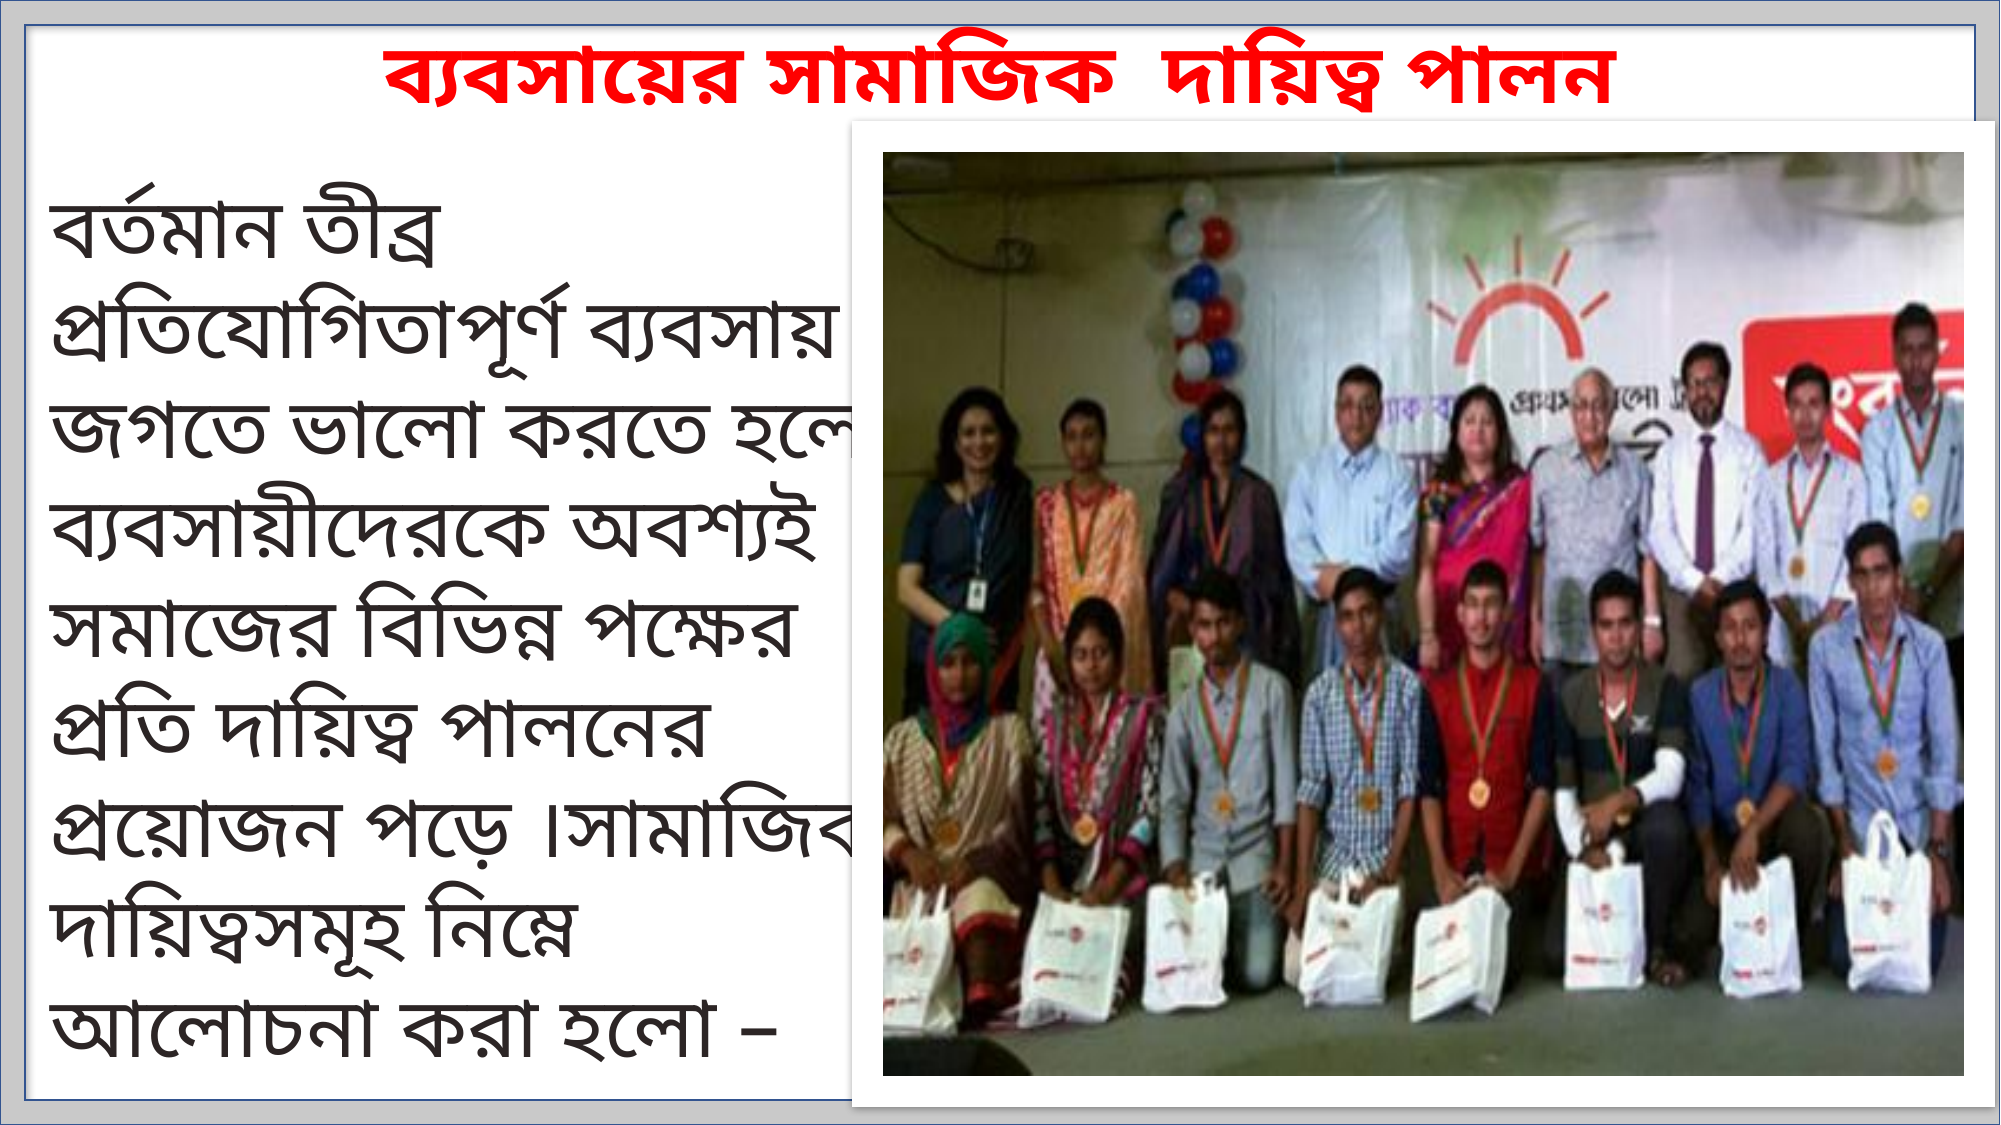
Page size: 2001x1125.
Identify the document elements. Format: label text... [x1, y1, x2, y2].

text_box ব্যবসায়ের সামাজিক দায়িত্ব পালন [35, 12, 1965, 128]
text_box [0, 0, 2000, 1125]
text_box বর্তমান তীব্র প্রতিযোগিতাপূর্ণ ব্যবসায় জগতে ভালো করতে হলে ব্যবসায়ীদেরকে অবশ্যই সমাজের বিভিন্ন পক্ষের প্রতি দায়িত্ব পালনের প্রয়োজন পড়ে ।সামাজিক দায়িত্বসমূহ নিম্নে আলোচনা করা হলো – [35, 167, 847, 1082]
picture [883, 151, 1965, 1076]
